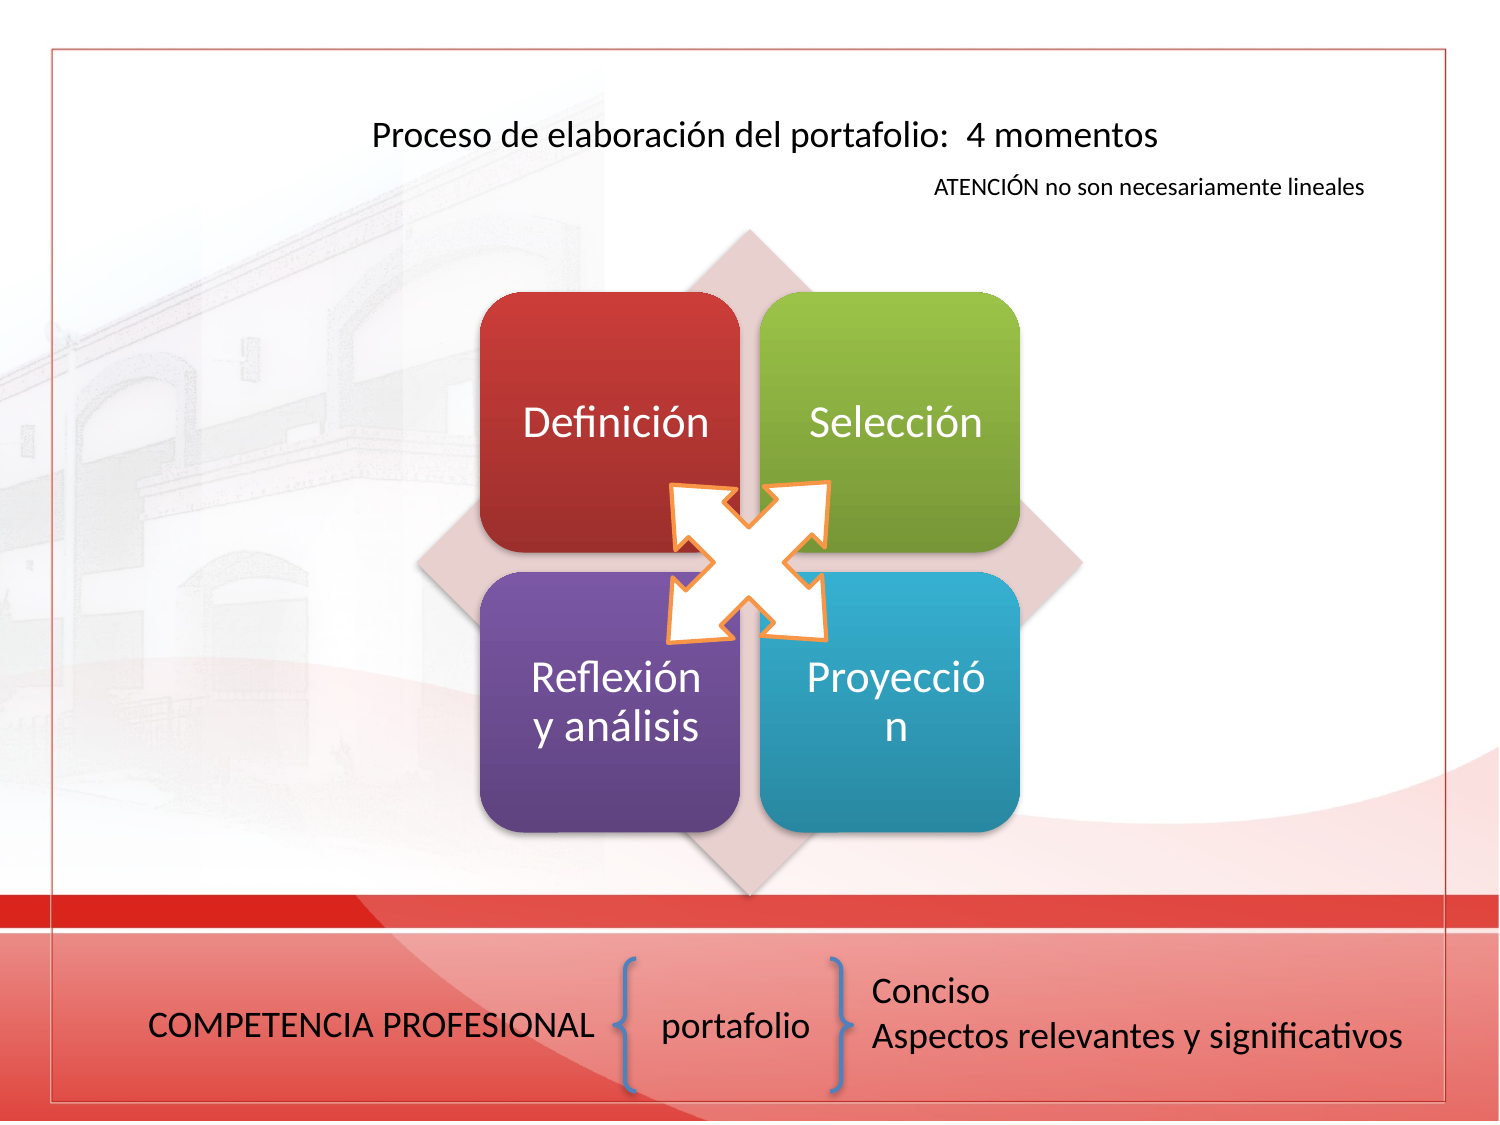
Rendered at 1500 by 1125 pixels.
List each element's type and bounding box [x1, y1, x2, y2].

picture [0, 0, 1499, 1121]
text_box [249, 228, 1251, 897]
